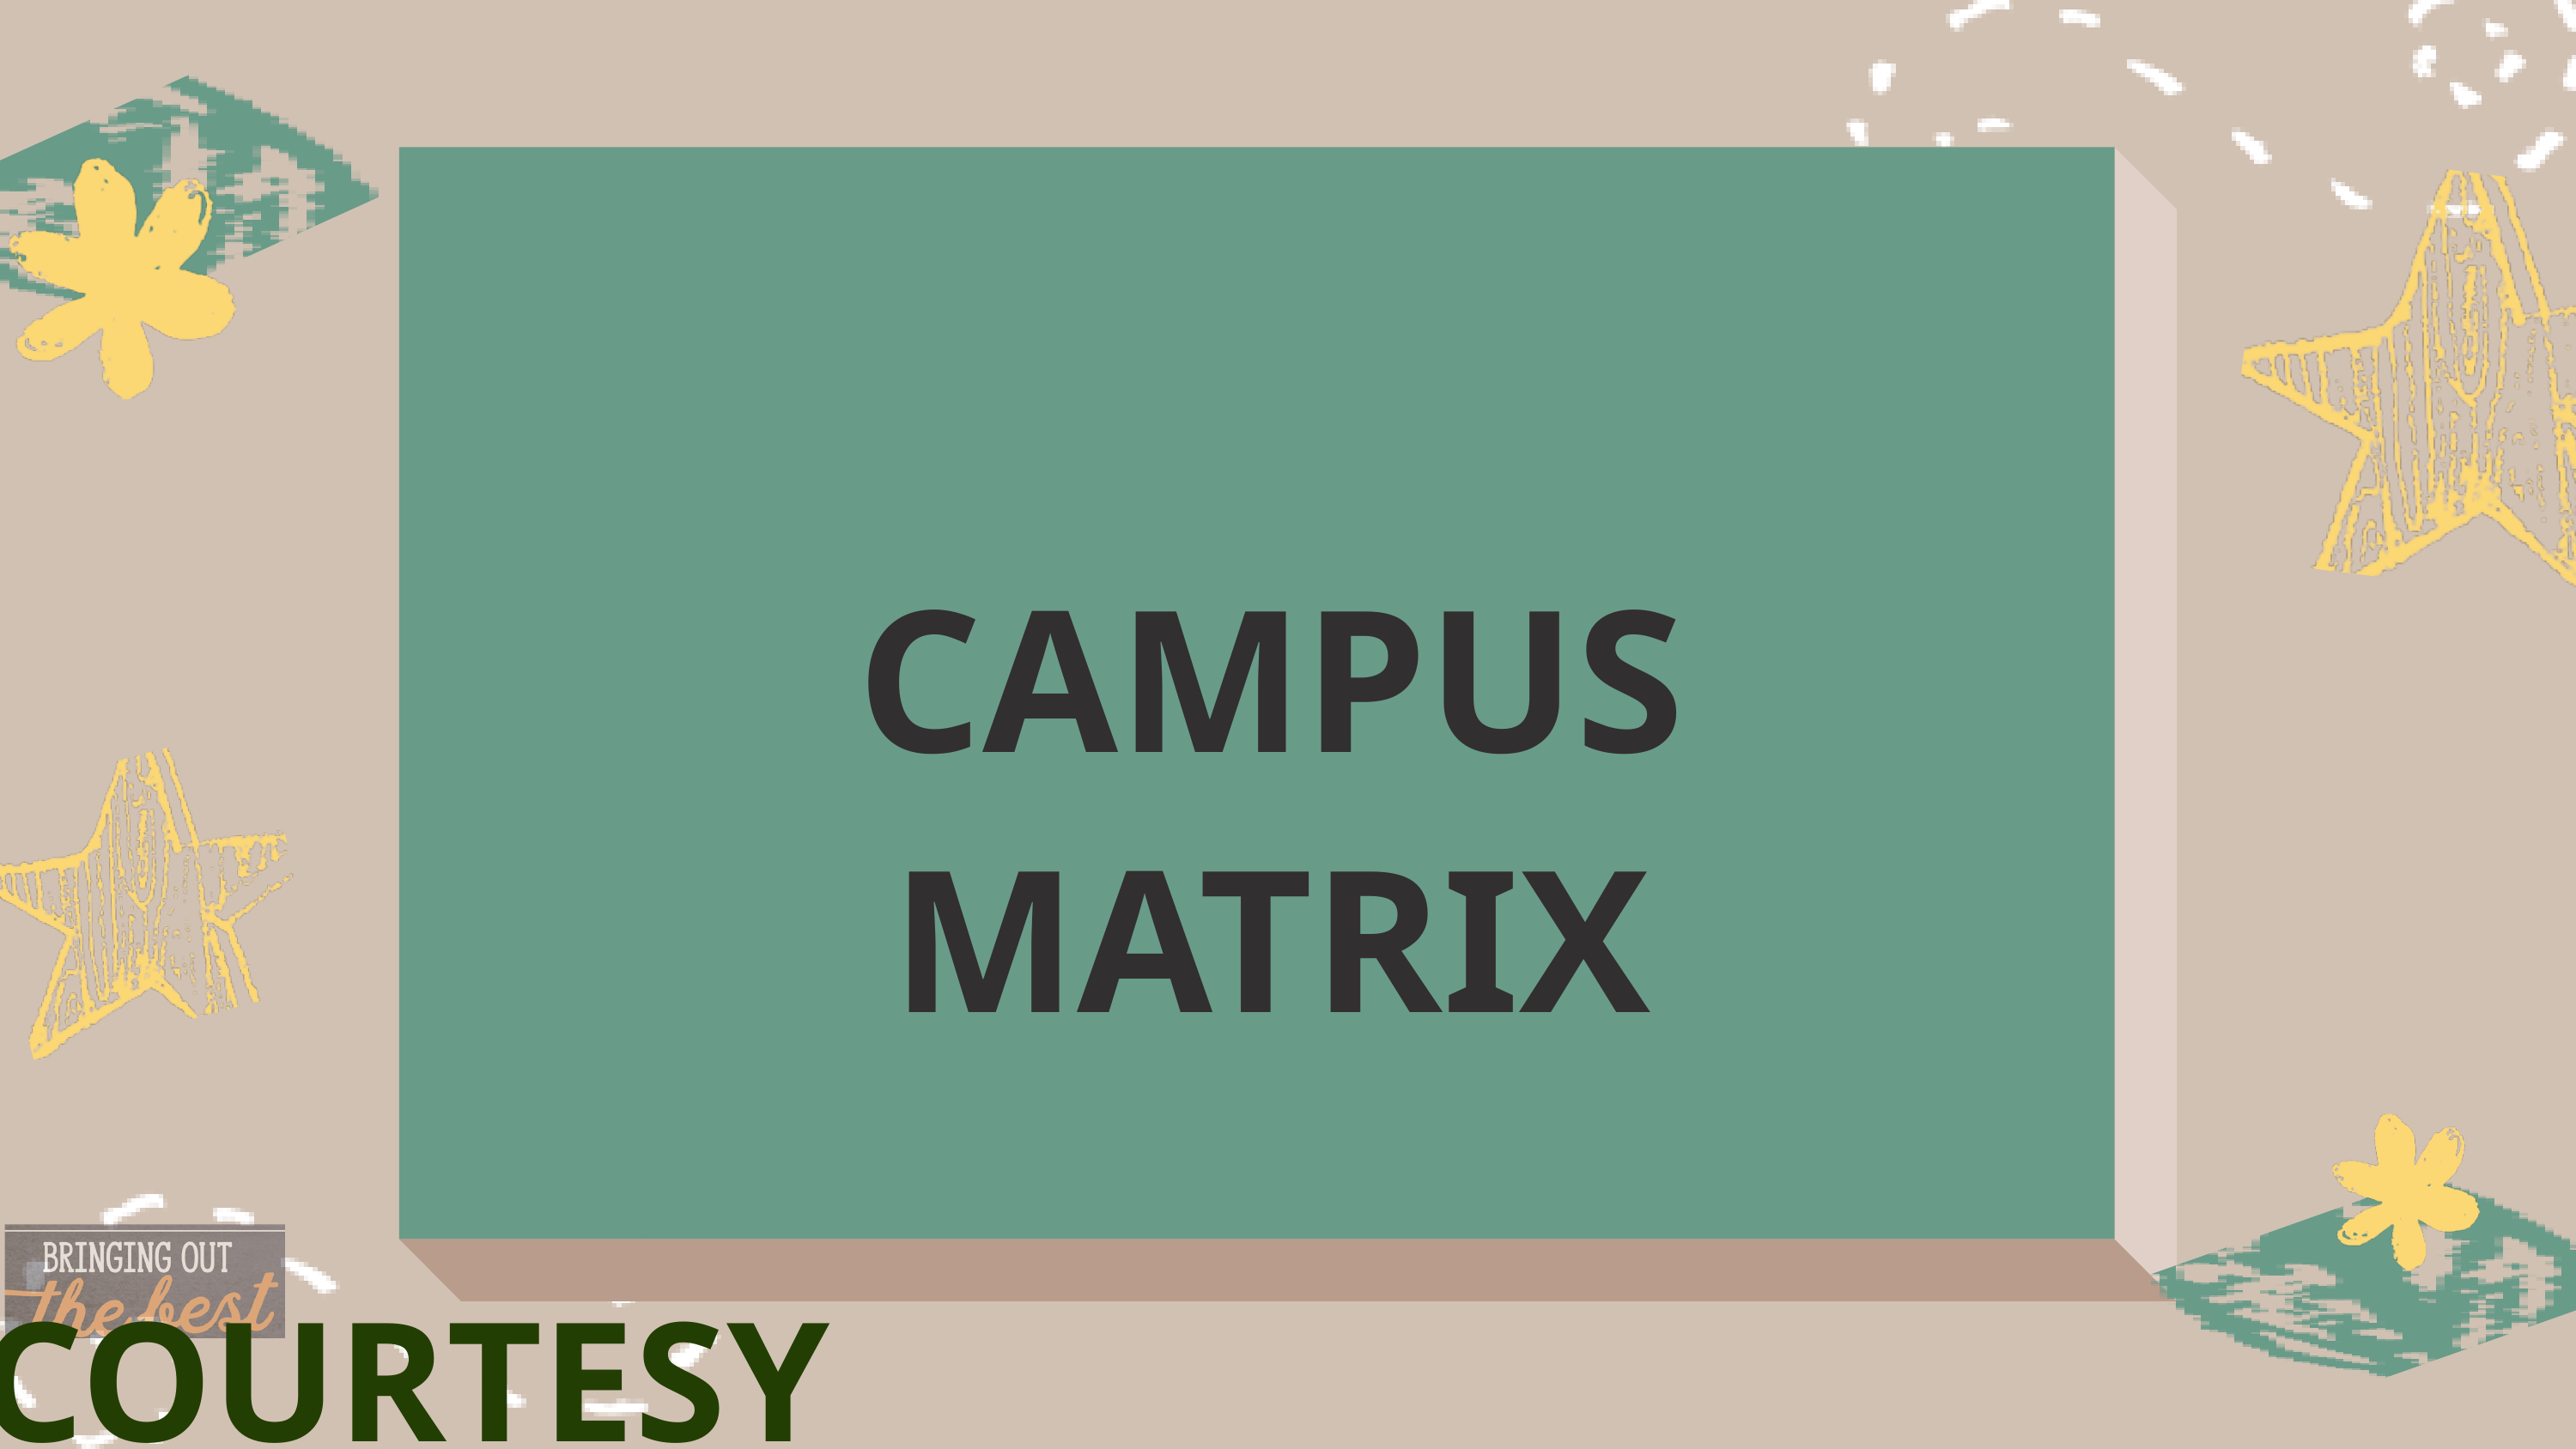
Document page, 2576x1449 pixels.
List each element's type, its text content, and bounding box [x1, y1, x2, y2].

text_box [1846, 0, 2576, 251]
text_box [0, 724, 325, 1061]
text_box COURTESY [0, 1298, 917, 1449]
text_box [0, 0, 421, 369]
text_box [8, 158, 237, 400]
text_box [398, 147, 2178, 1302]
text_box [2218, 147, 2576, 602]
text_box [2331, 1113, 2481, 1271]
text_box [2136, 1124, 2576, 1449]
text_box [4, 1224, 285, 1298]
text_box [0, 1158, 394, 1298]
